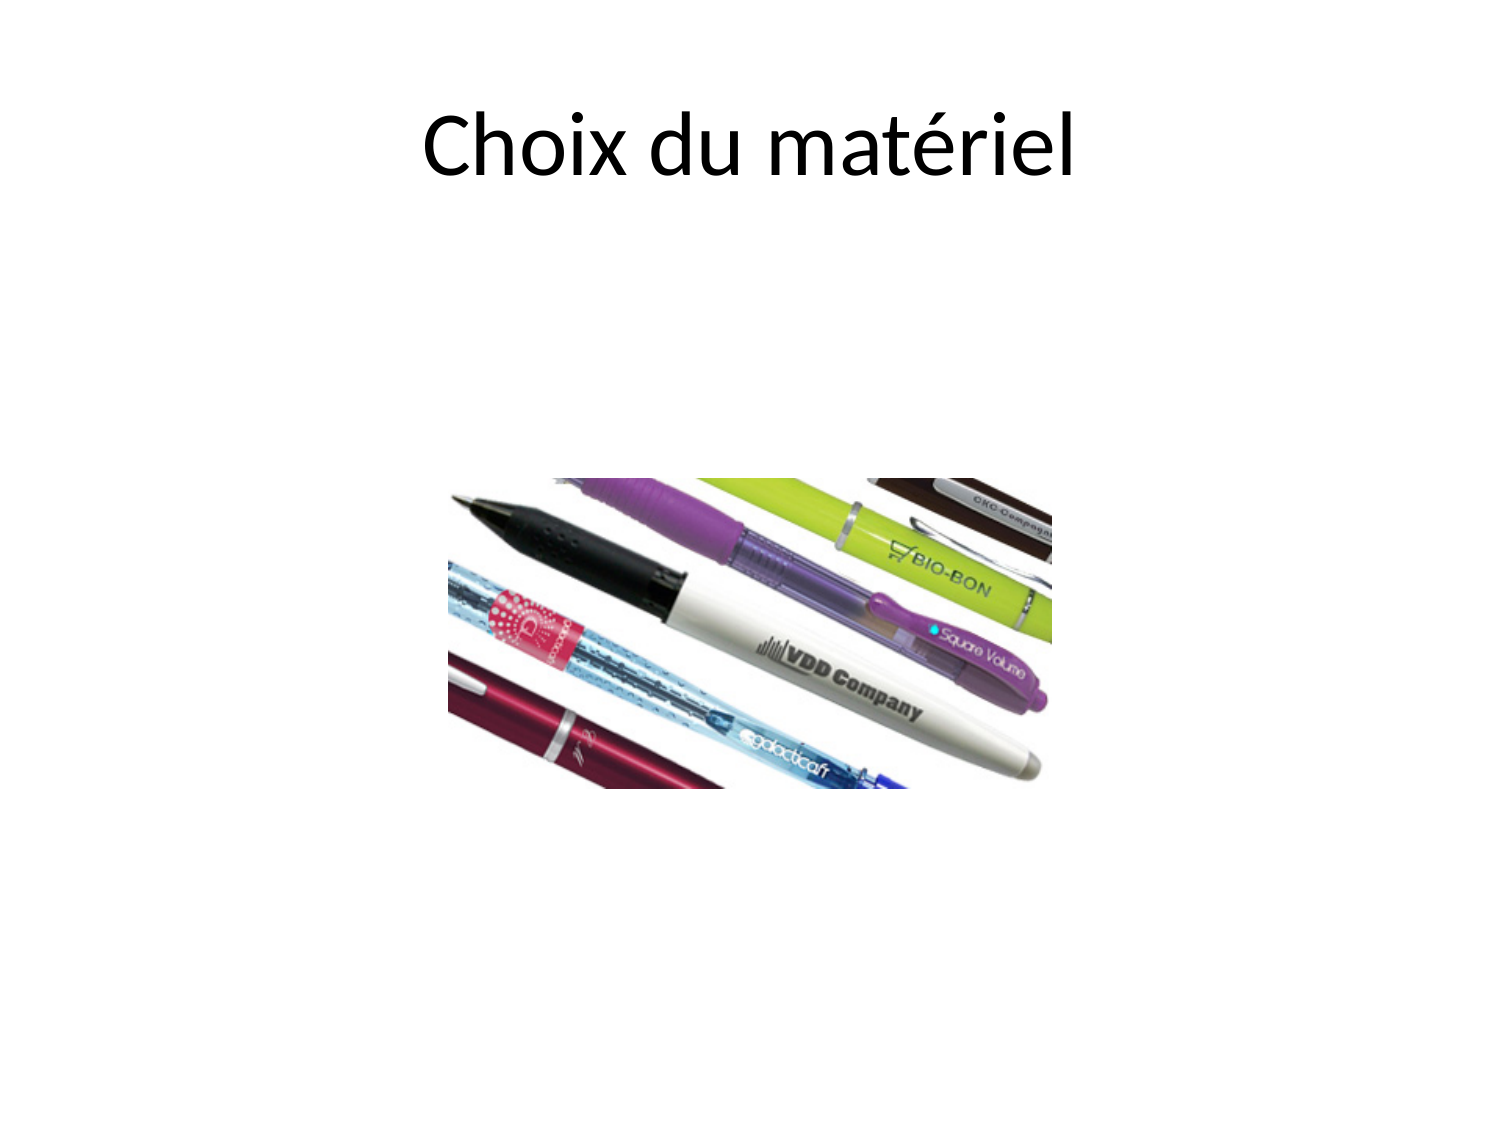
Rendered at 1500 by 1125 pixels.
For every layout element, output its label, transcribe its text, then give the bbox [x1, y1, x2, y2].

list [448, 478, 1052, 789]
title Choix du matériel [75, 45, 1425, 233]
